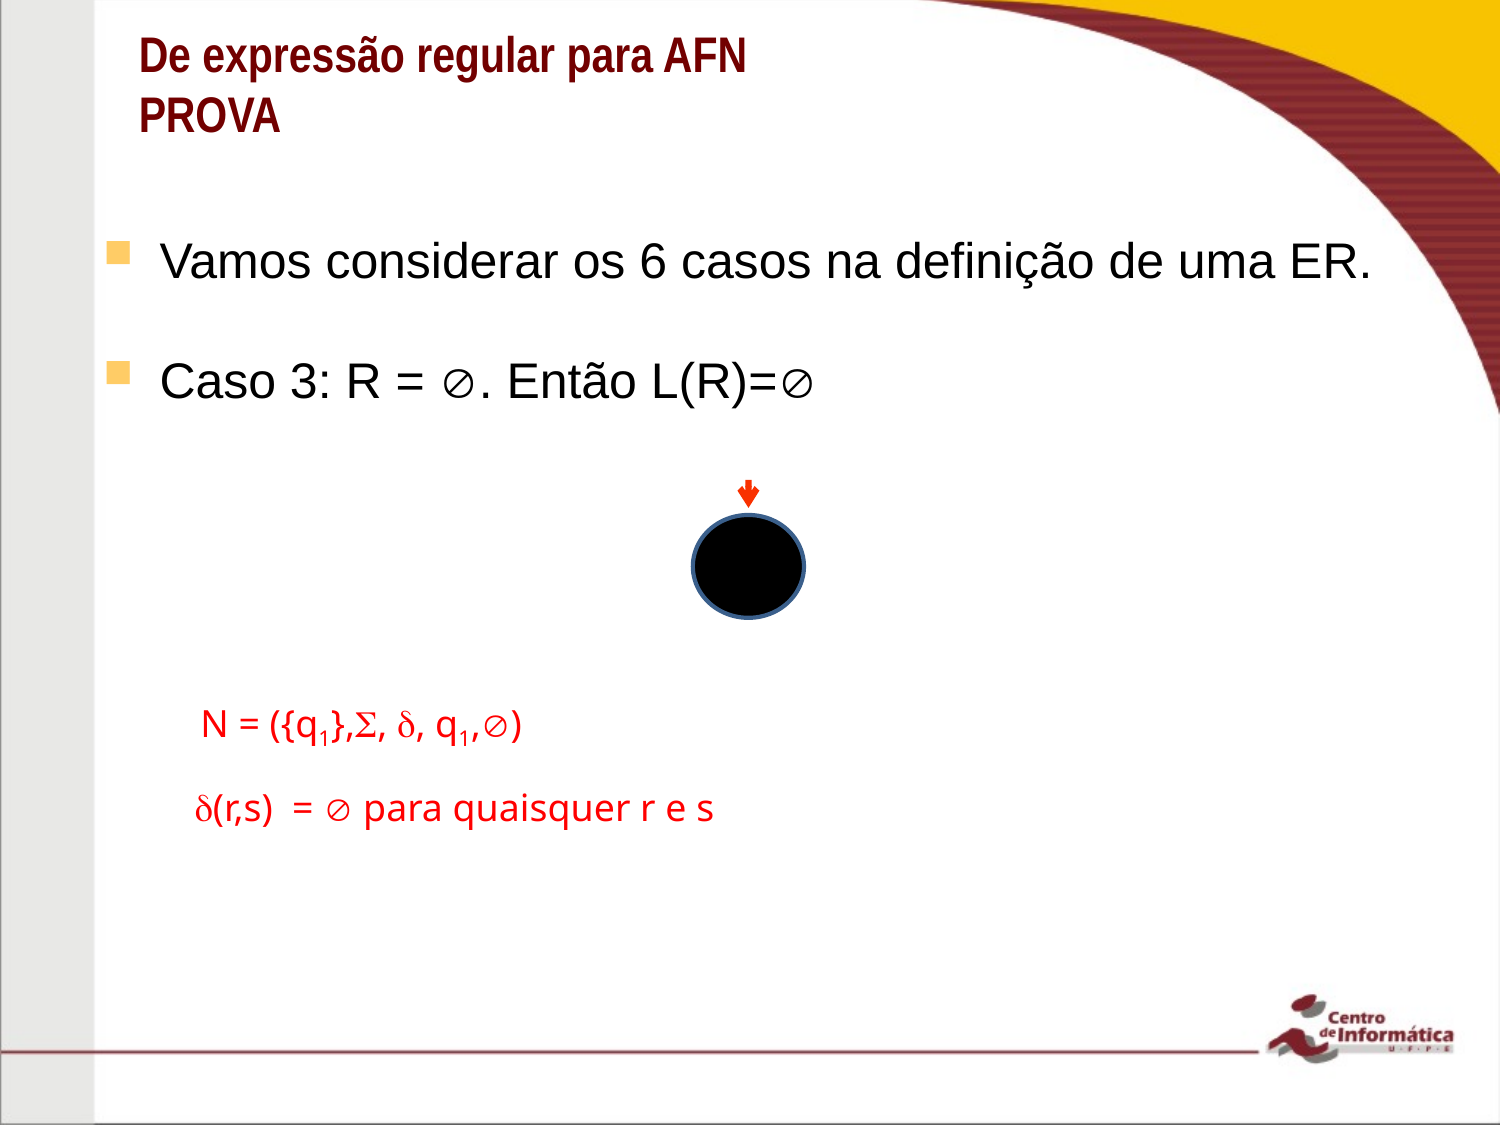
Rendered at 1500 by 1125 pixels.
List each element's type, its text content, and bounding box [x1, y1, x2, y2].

text_box [741, 479, 756, 508]
text_box (r,s) =  para quaisquer r e s [179, 776, 936, 843]
text_box Vamos considerar os 6 casos na definição de uma ER. Caso 3: R = . Então L(R)= [88, 160, 1424, 551]
picture [0, 0, 1500, 1125]
text_box [690, 512, 807, 620]
text_box De expressão regular para AFN PROVA [123, 19, 1319, 160]
text_box N = ({q1},, , q1,) [185, 692, 682, 759]
